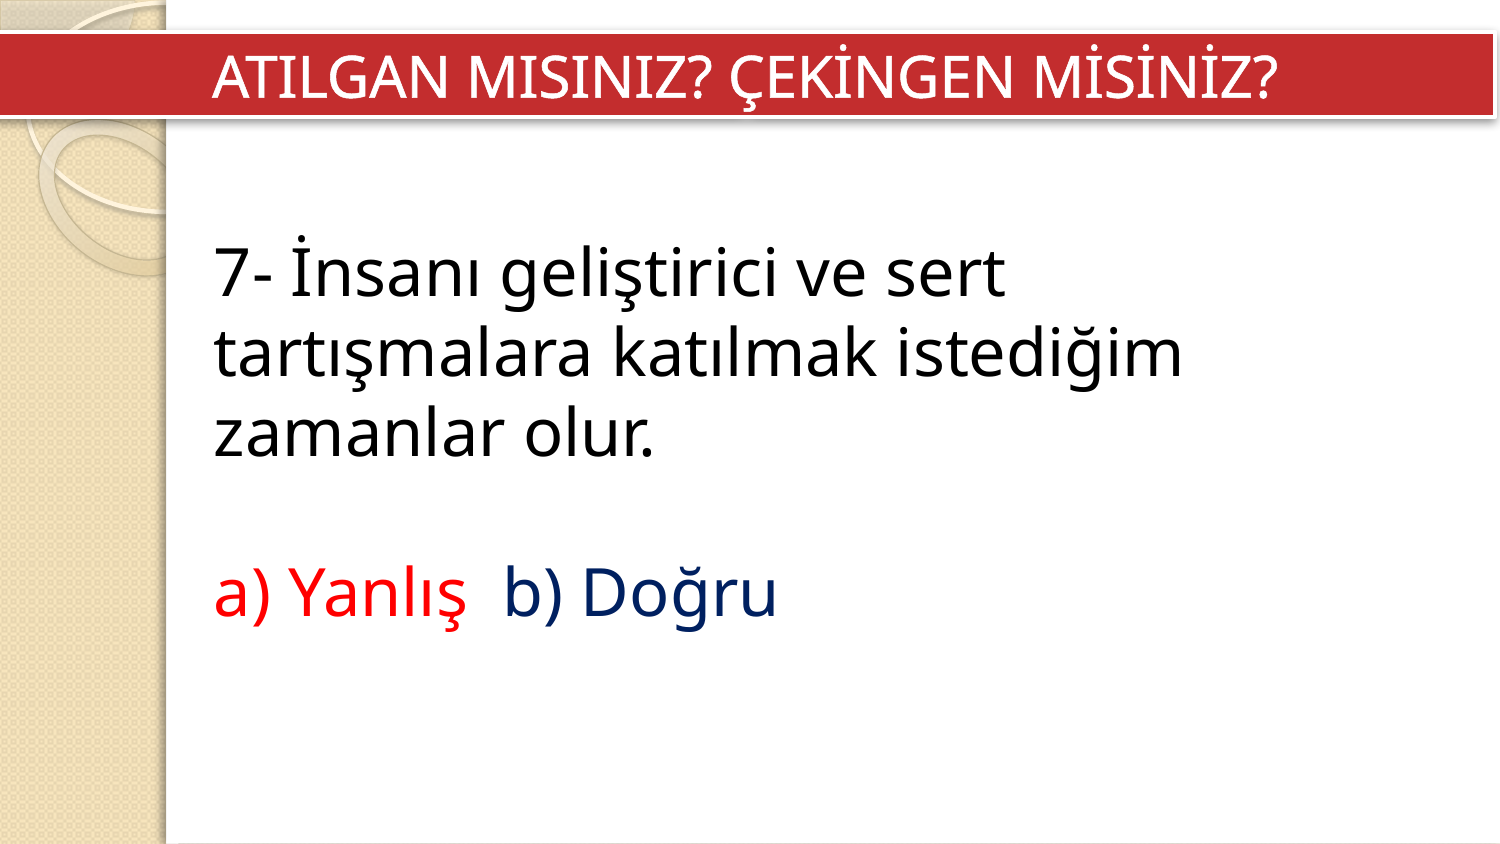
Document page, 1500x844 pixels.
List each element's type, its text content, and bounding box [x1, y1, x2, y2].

text_box ATILGAN MISINIZ? ÇEKİNGEN MİSİNİZ? [0, 30, 1497, 119]
text_box 7- İnsanı geliştirici ve sert tartışmalara katılmak istediğim zamanlar olur. a) Yanlış b) Doğru [199, 222, 1371, 638]
